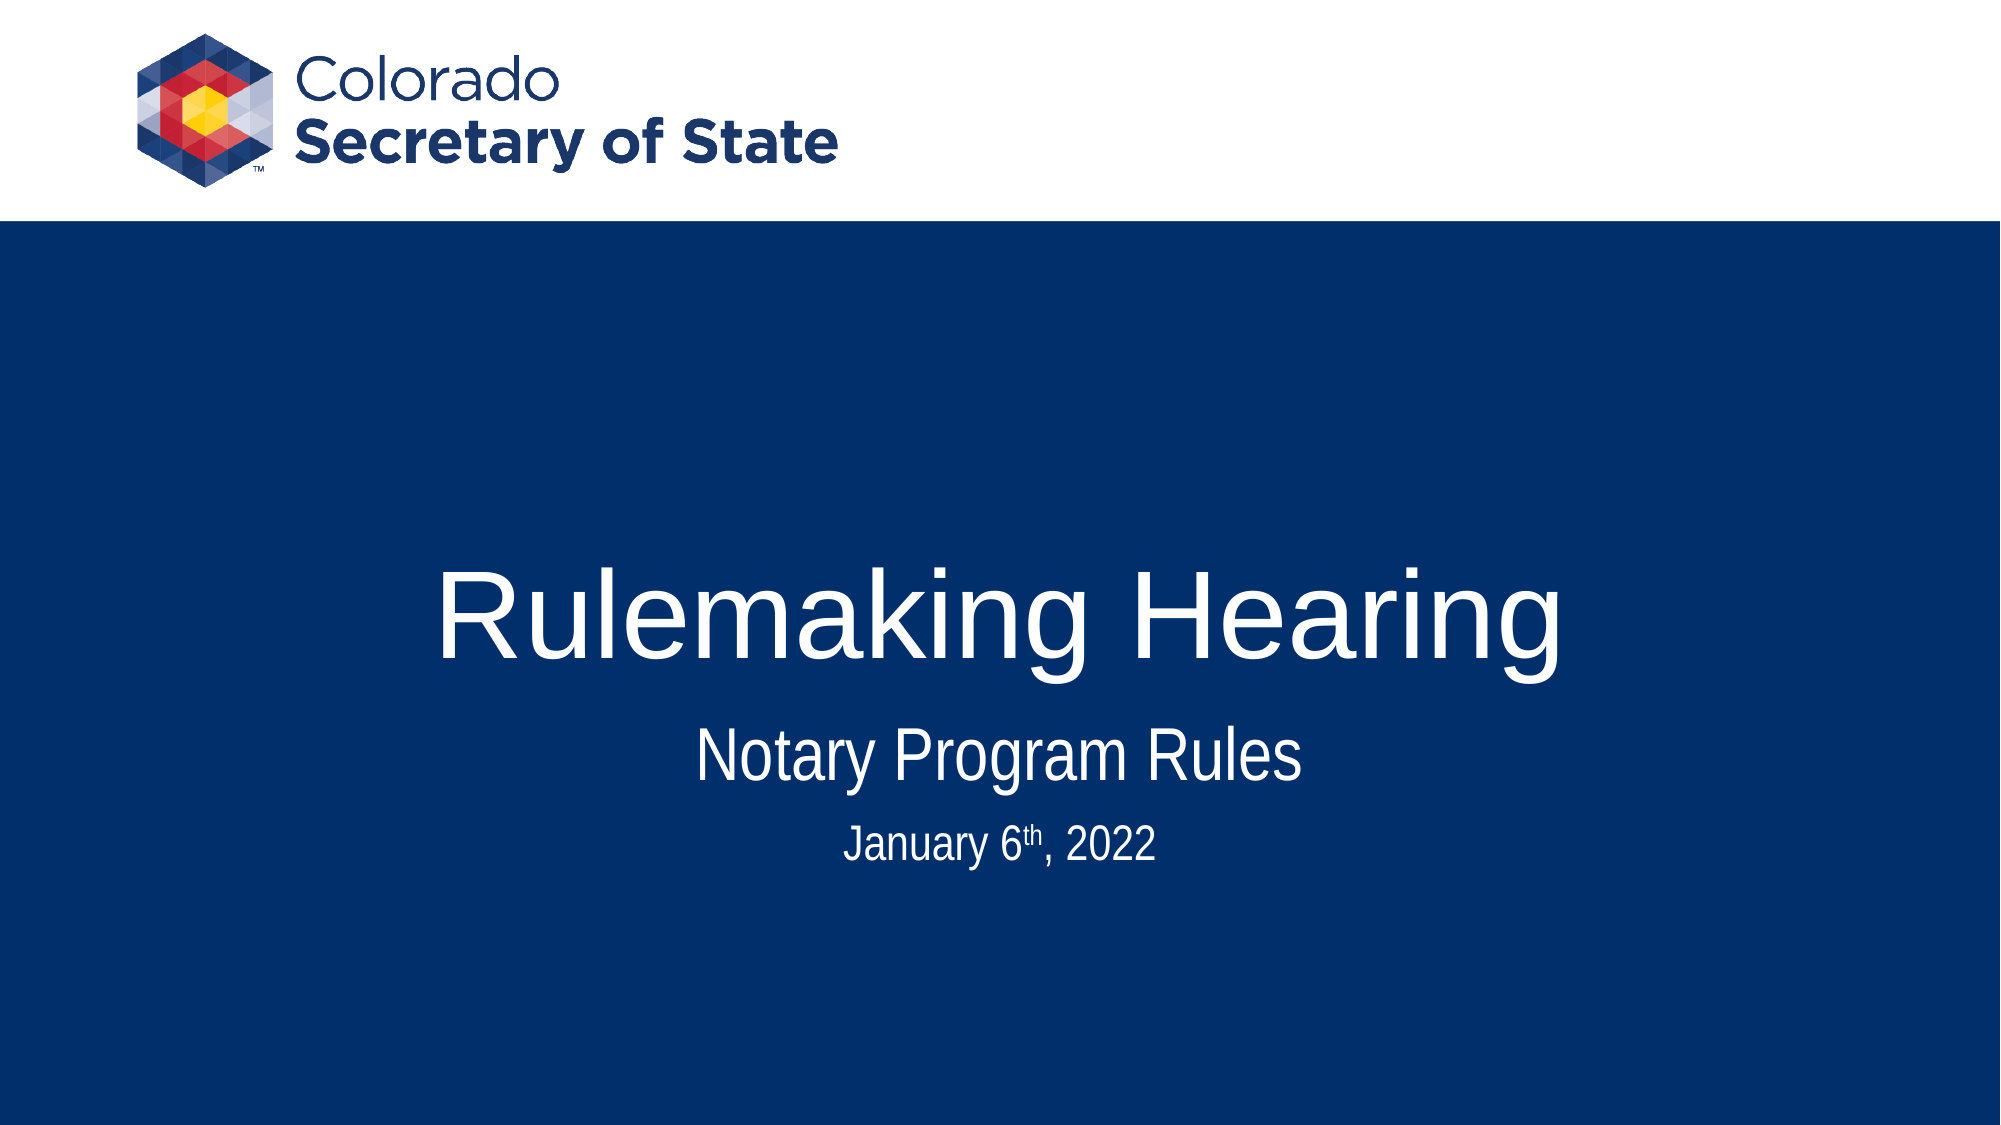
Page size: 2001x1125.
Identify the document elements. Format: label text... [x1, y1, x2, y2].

subtitle Notary Program Rules January 6th, 2022 [249, 707, 1750, 980]
picture [137, 33, 838, 188]
title Rulemaking Hearing [249, 301, 1750, 693]
